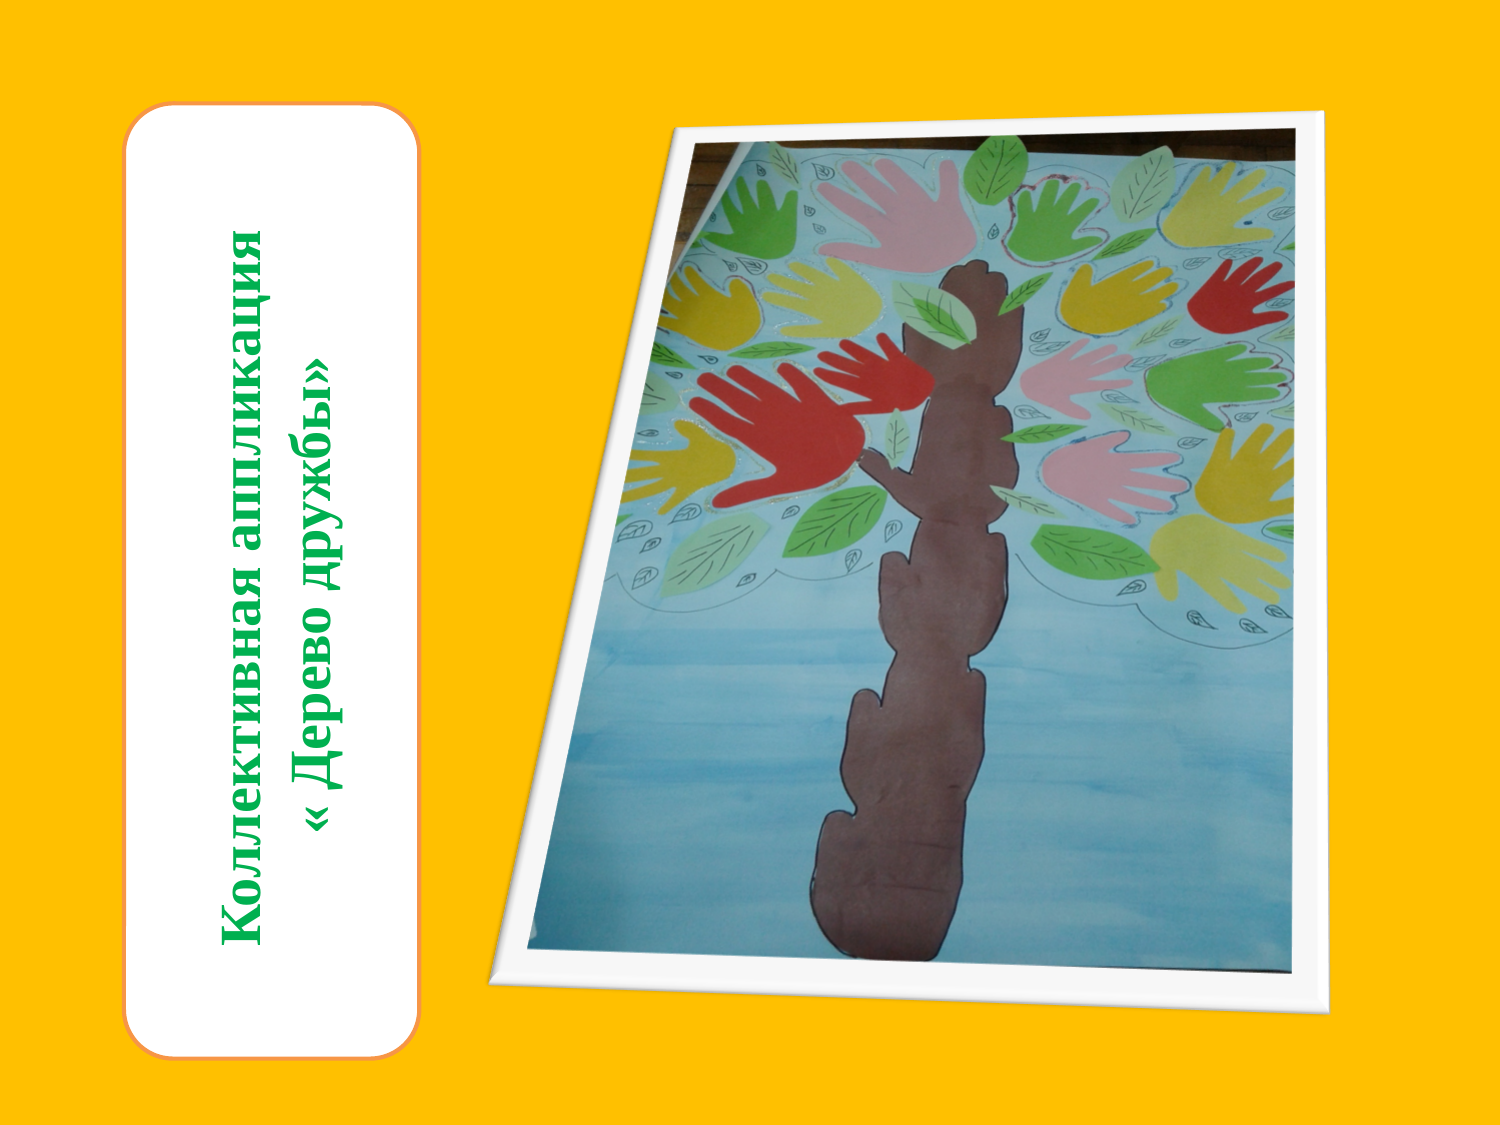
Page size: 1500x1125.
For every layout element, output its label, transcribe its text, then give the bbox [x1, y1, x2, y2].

picture [477, 103, 1336, 1022]
text_box Коллективная аппликация « Дерево дружбы» [121, 101, 422, 1061]
